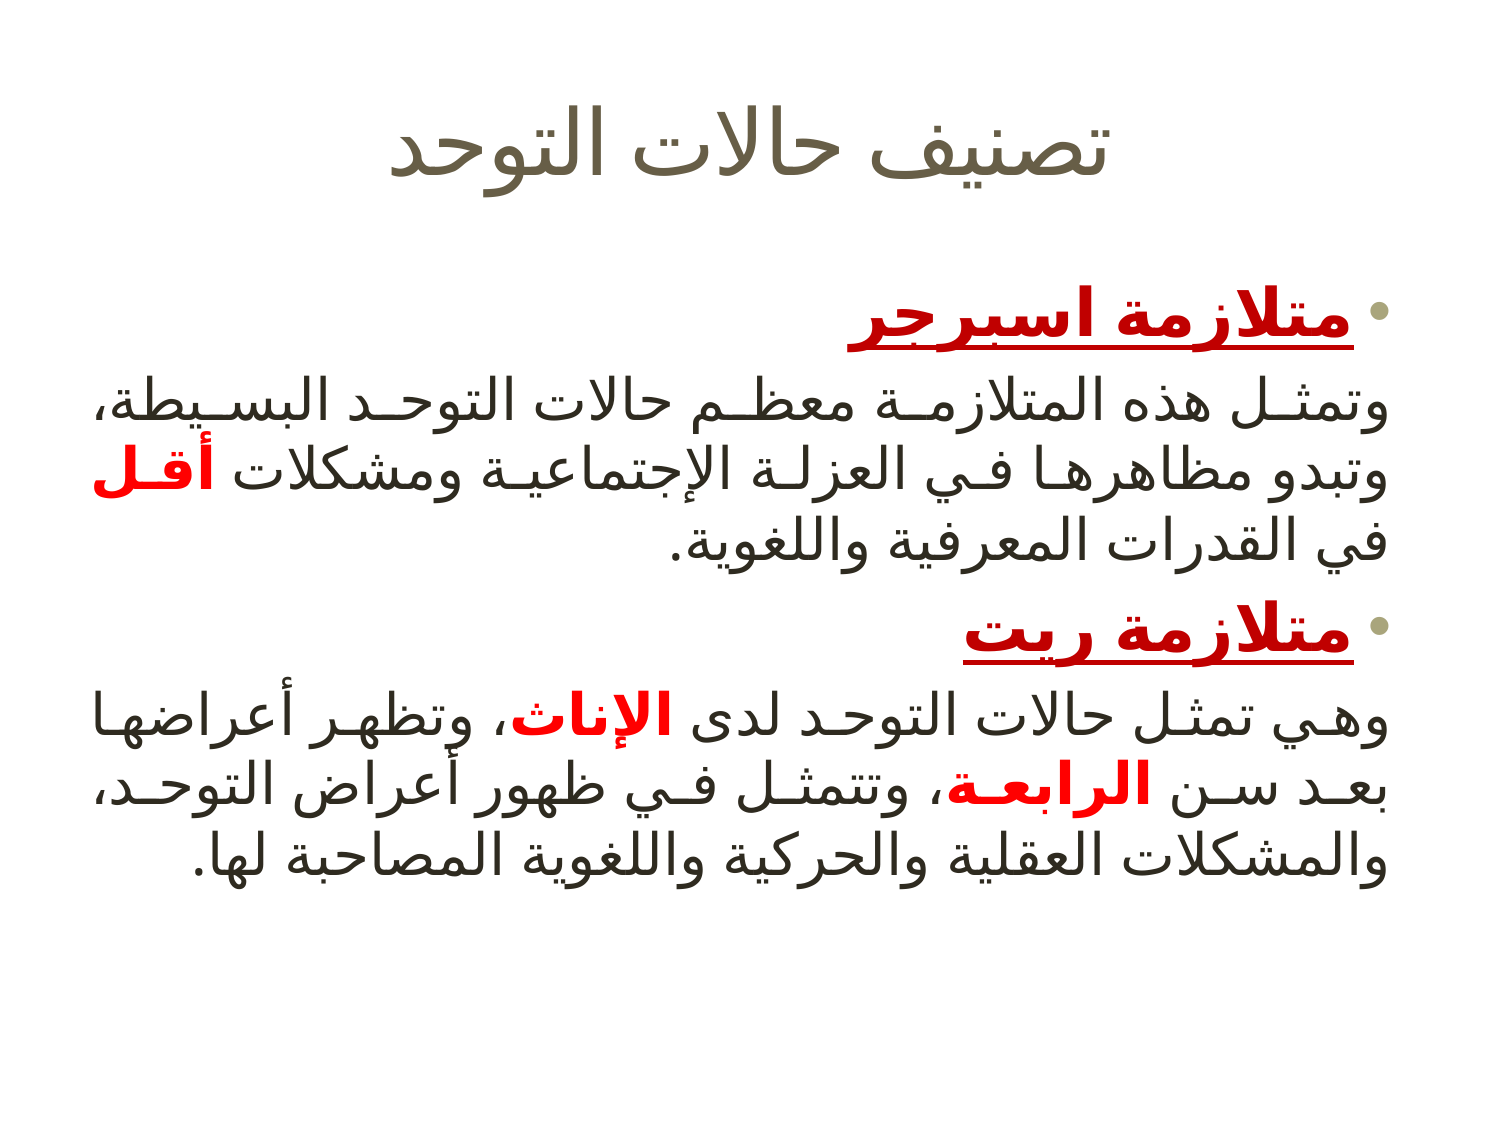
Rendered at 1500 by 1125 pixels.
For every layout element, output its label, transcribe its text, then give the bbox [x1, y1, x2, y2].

title تصنيف حالات التوحد [75, 45, 1425, 233]
list متلازمة اسبرجر وتمثل هذه المتلازمة معظم حالات التوحد البسيطة، وتبدو مظاهرها في العزلة الإجتماعية ومشكلات أقل في القدرات المعرفية واللغوية. متلازمة ريت وهي تمثل حالات التوحد لدى الإناث، وتظهر أعراضها بعد سن الرابعة، وتتمثل في ظهور أعراض التوحد، والمشكلات العقلية والحركية واللغوية المصاحبة لها. [75, 262, 1425, 1005]
